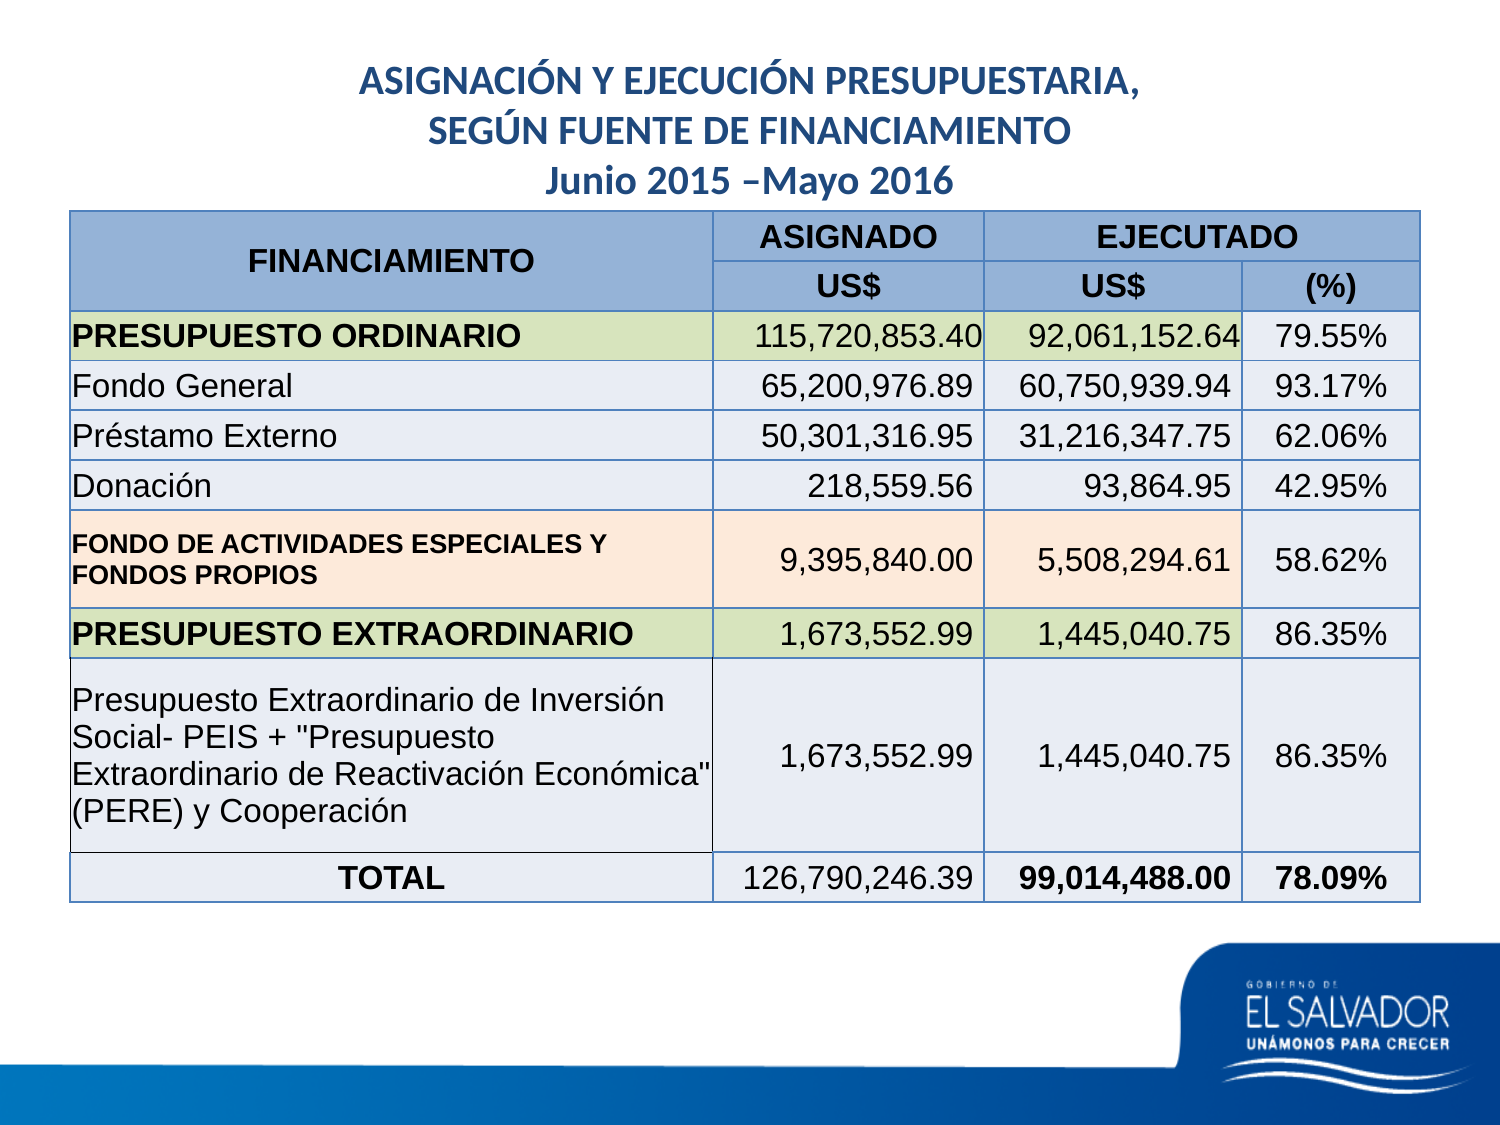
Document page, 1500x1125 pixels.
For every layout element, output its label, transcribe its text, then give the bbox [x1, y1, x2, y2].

table_cell TOTAL [71, 853, 712, 901]
table_cell 115,720,853.40 [714, 312, 983, 360]
table_cell 93,864.95 [985, 461, 1241, 509]
table_cell 86.35% [1243, 659, 1419, 851]
text_box ASIGNACIÓN Y EJECUCIÓN PRESUPUESTARIA, SEGÚN FUENTE DE FINANCIAMIENTO Junio 2015 –Mayo 2016 [0, 0, 1500, 300]
table_cell 1,673,552.99 [713, 659, 983, 851]
table_cell 126,790,246.39 [714, 853, 983, 901]
table_cell 1,445,040.75 [985, 609, 1241, 657]
table_header FINANCIAMIENTO [71, 212, 712, 310]
table_cell Fondo General [71, 361, 712, 409]
table_cell US$ [985, 262, 1241, 310]
table_cell 62.06% [1243, 411, 1419, 459]
table_cell 9,395,840.00 [714, 511, 983, 607]
table_cell Donación [71, 461, 712, 509]
table_cell US$ [714, 262, 983, 310]
table_cell 50,301,316.95 [714, 411, 983, 459]
table_cell 78.09% [1243, 853, 1419, 901]
table_cell Préstamo Externo [71, 411, 712, 459]
table_cell 42.95% [1243, 461, 1419, 509]
table_cell 86.35% [1243, 609, 1419, 657]
table_cell 65,200,976.89 [714, 361, 983, 409]
table_cell 5,508,294.61 [985, 511, 1241, 607]
table_cell FONDO DE ACTIVIDADES ESPECIALES Y FONDOS PROPIOS [71, 511, 712, 607]
table_cell 58.62% [1243, 511, 1419, 607]
table_cell 31,216,347.75 [985, 411, 1241, 459]
table_cell 1,445,040.75 [985, 659, 1241, 851]
table_cell Presupuesto Extraordinario de Inversión Social- PEIS + "Presupuesto Extraordinario de Reactivación Económica" (PERE) y Cooperación [71, 659, 712, 852]
table_header ASIGNADO [714, 212, 983, 260]
table_cell 1,673,552.99 [714, 609, 983, 657]
table_cell (%) [1243, 262, 1419, 310]
table_cell 218,559.56 [714, 461, 983, 509]
table_cell 93.17% [1243, 361, 1419, 409]
table_cell PRESUPUESTO ORDINARIO [71, 312, 712, 360]
table_cell 79.55% [1243, 312, 1419, 360]
table_cell 99,014,488.00 [985, 853, 1241, 901]
table_cell 60,750,939.94 [985, 361, 1241, 409]
table_header EJECUTADO [985, 212, 1419, 260]
table_cell 92,061,152.64 [985, 312, 1241, 360]
table_cell PRESUPUESTO EXTRAORDINARIO [71, 609, 712, 657]
picture [0, 300, 1500, 1125]
